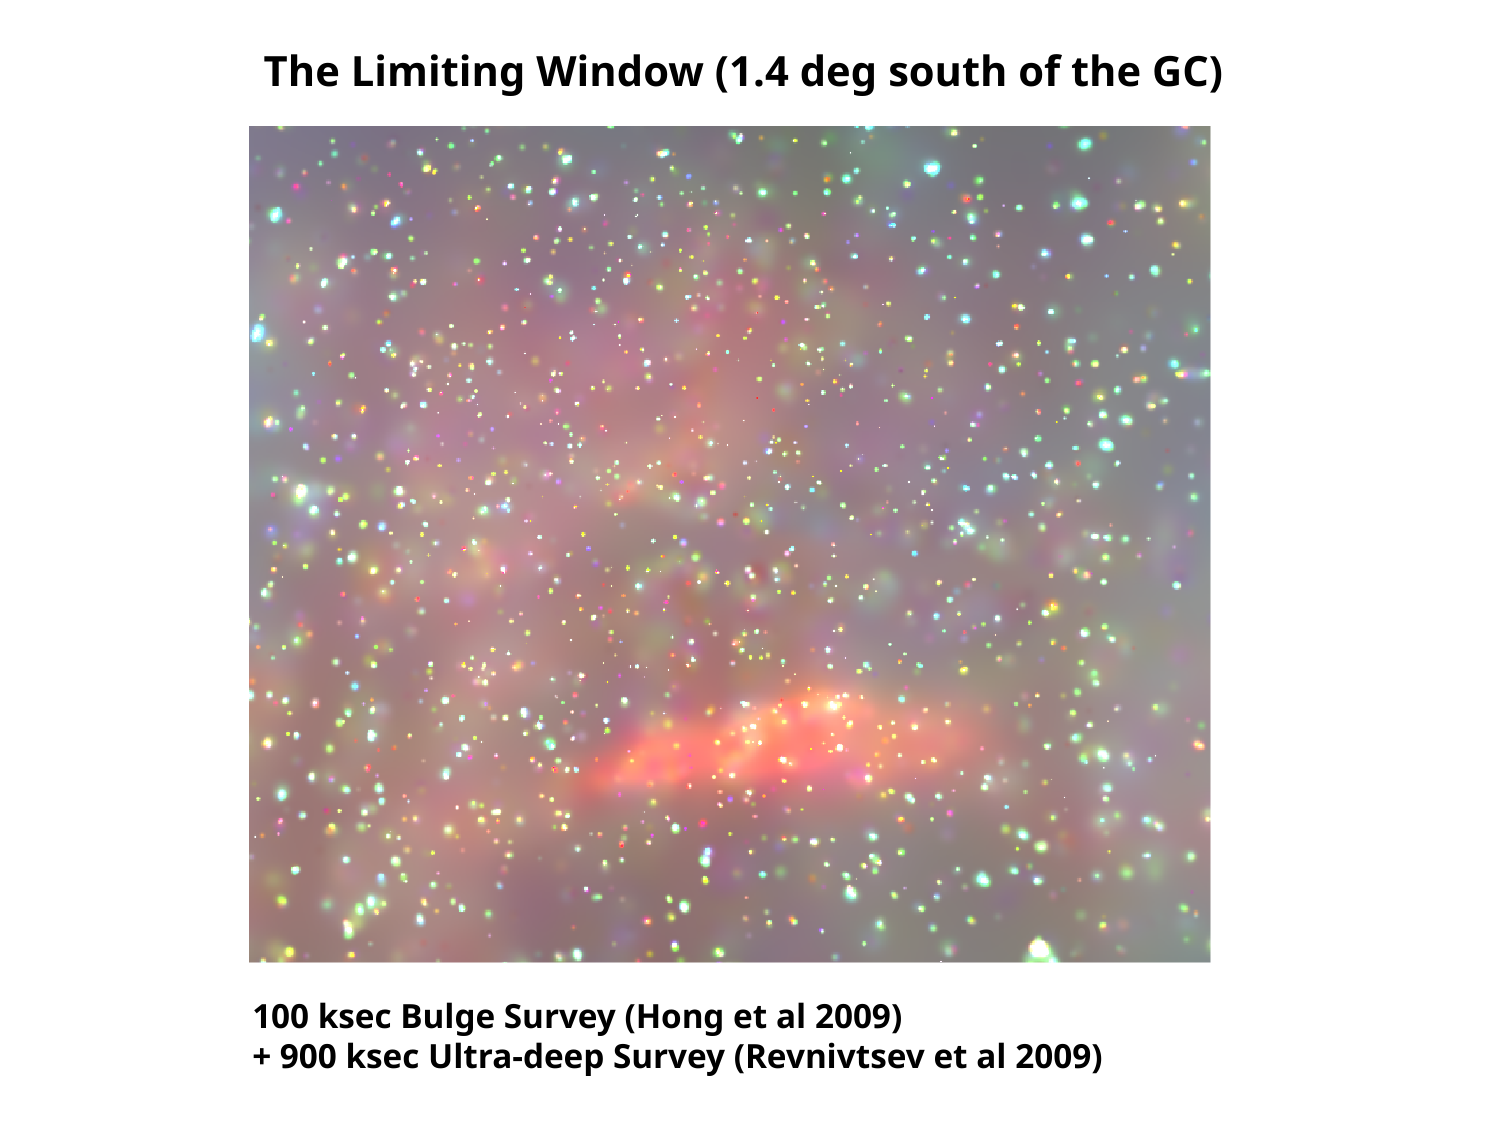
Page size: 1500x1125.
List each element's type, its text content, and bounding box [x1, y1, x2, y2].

picture [249, 124, 1211, 963]
text_box 100 ksec Bulge Survey (Hong et al 2009) + 900 ksec Ultra-deep Survey (Revnivtsev et al 2009) [237, 987, 1225, 1083]
text_box The Limiting Window (1.4 deg south of the GC) [224, 37, 1263, 103]
